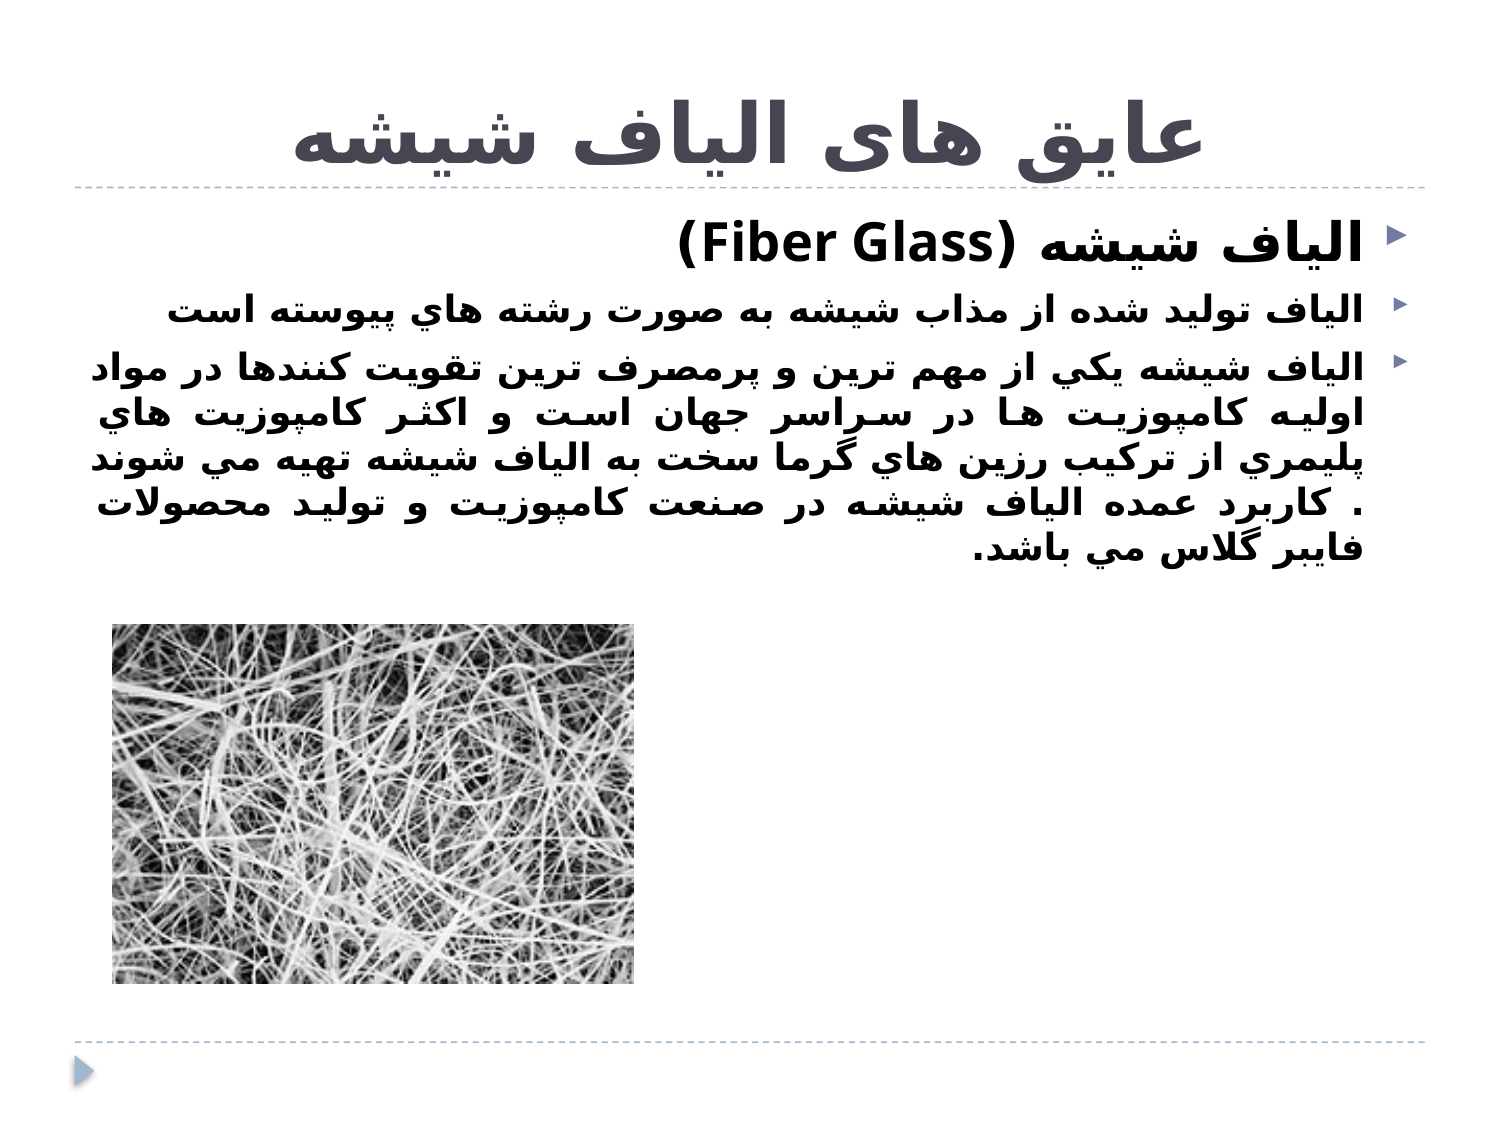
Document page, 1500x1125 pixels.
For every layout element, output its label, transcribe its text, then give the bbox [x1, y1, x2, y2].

list الياف شيشه (Fiber Glass) الياف توليد شده از مذاب شيشه به صورت رشته هاي پيوسته است الياف شيشه يكي از مهم ترين و پرمصرف ترين تقويت كنندها در مواد اوليه كامپوزيت ها در سراسر جهان است و اكثر كامپوزيت هاي پليمري از تركيب رزين هاي گرما سخت به الياف شيشه تهيه مي شوند . كاربرد عمده الياف شيشه در صنعت كامپوزيت و توليد محصولات فايبر گلاس مي باشد. [75, 200, 1425, 1010]
title عایق های الیاف شیشه [75, 24, 1425, 188]
picture [112, 624, 634, 984]
